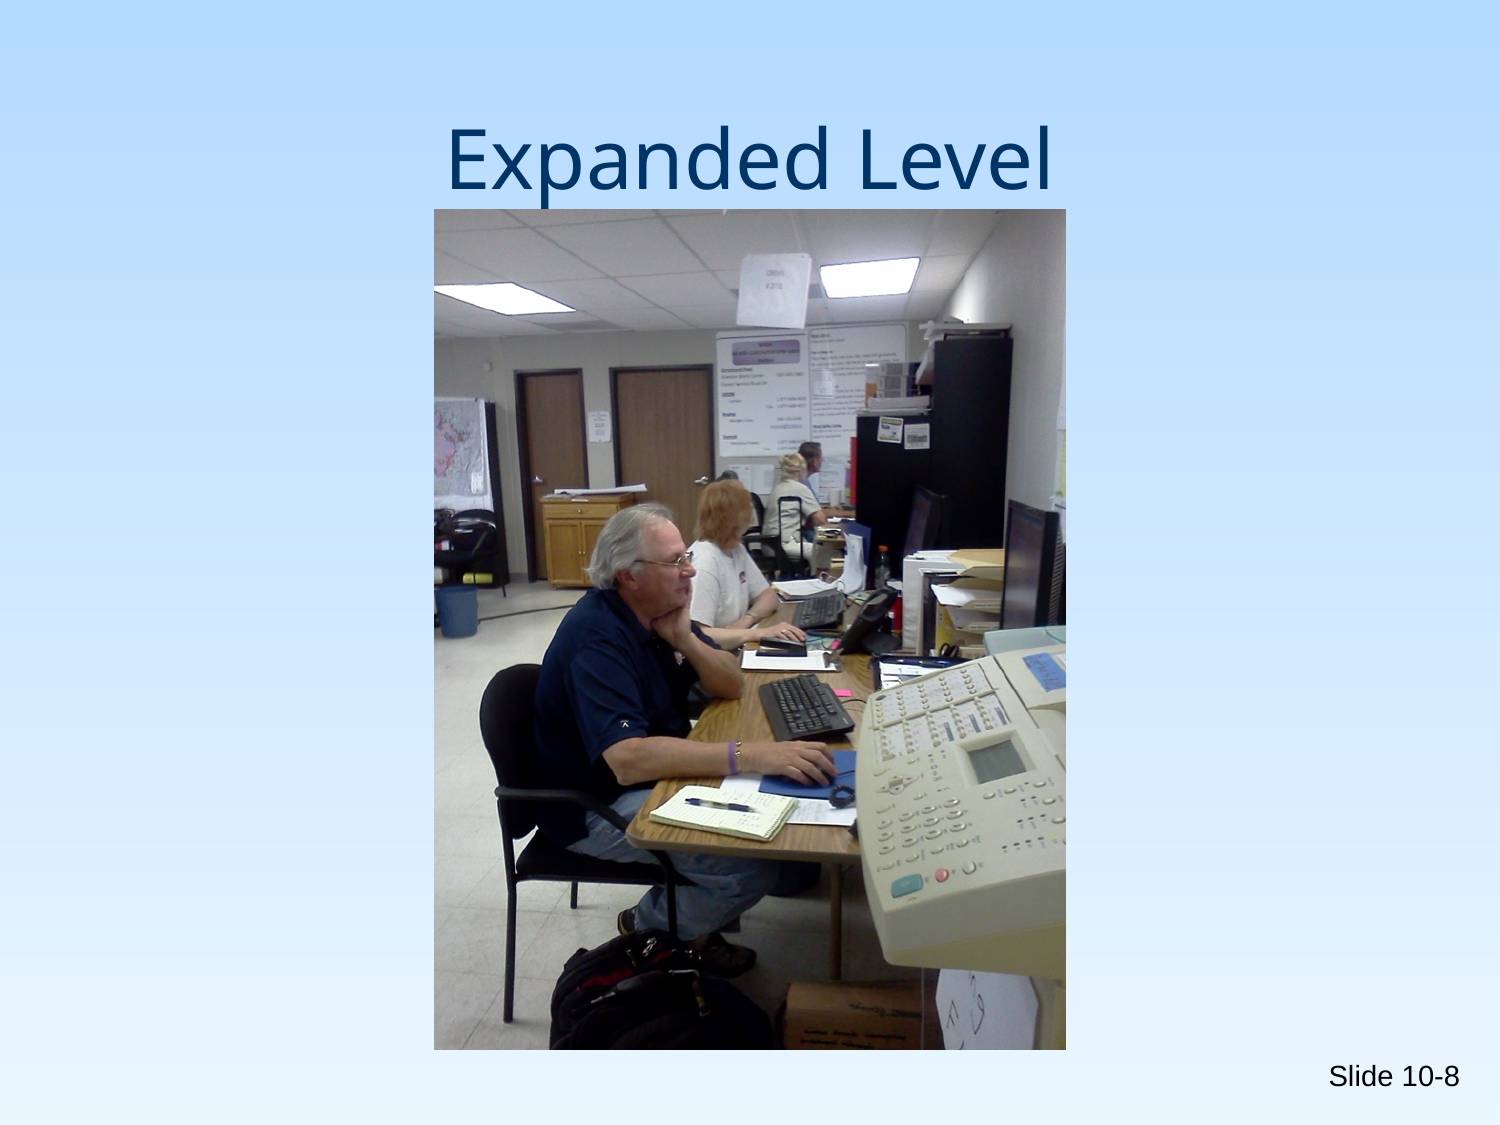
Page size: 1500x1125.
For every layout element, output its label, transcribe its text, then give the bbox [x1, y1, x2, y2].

picture [434, 209, 1066, 1051]
title Expanded Level [112, 62, 1388, 250]
